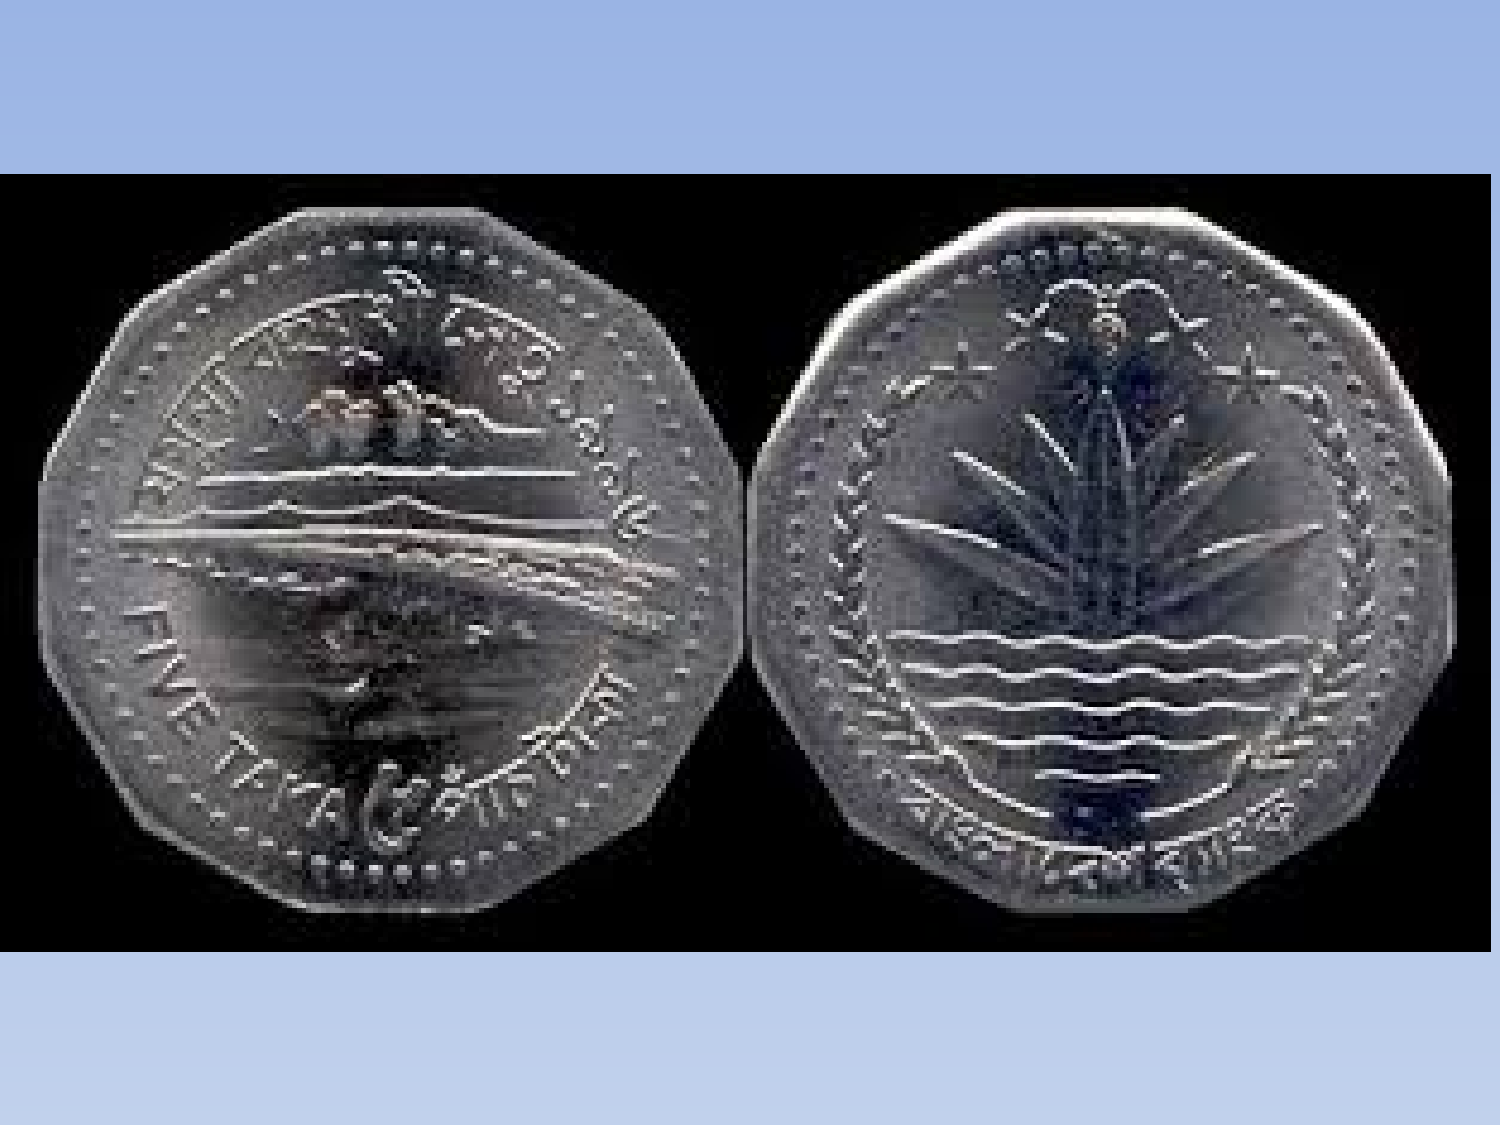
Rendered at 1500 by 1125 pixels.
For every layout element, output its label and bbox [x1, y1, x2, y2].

picture [0, 174, 1491, 952]
